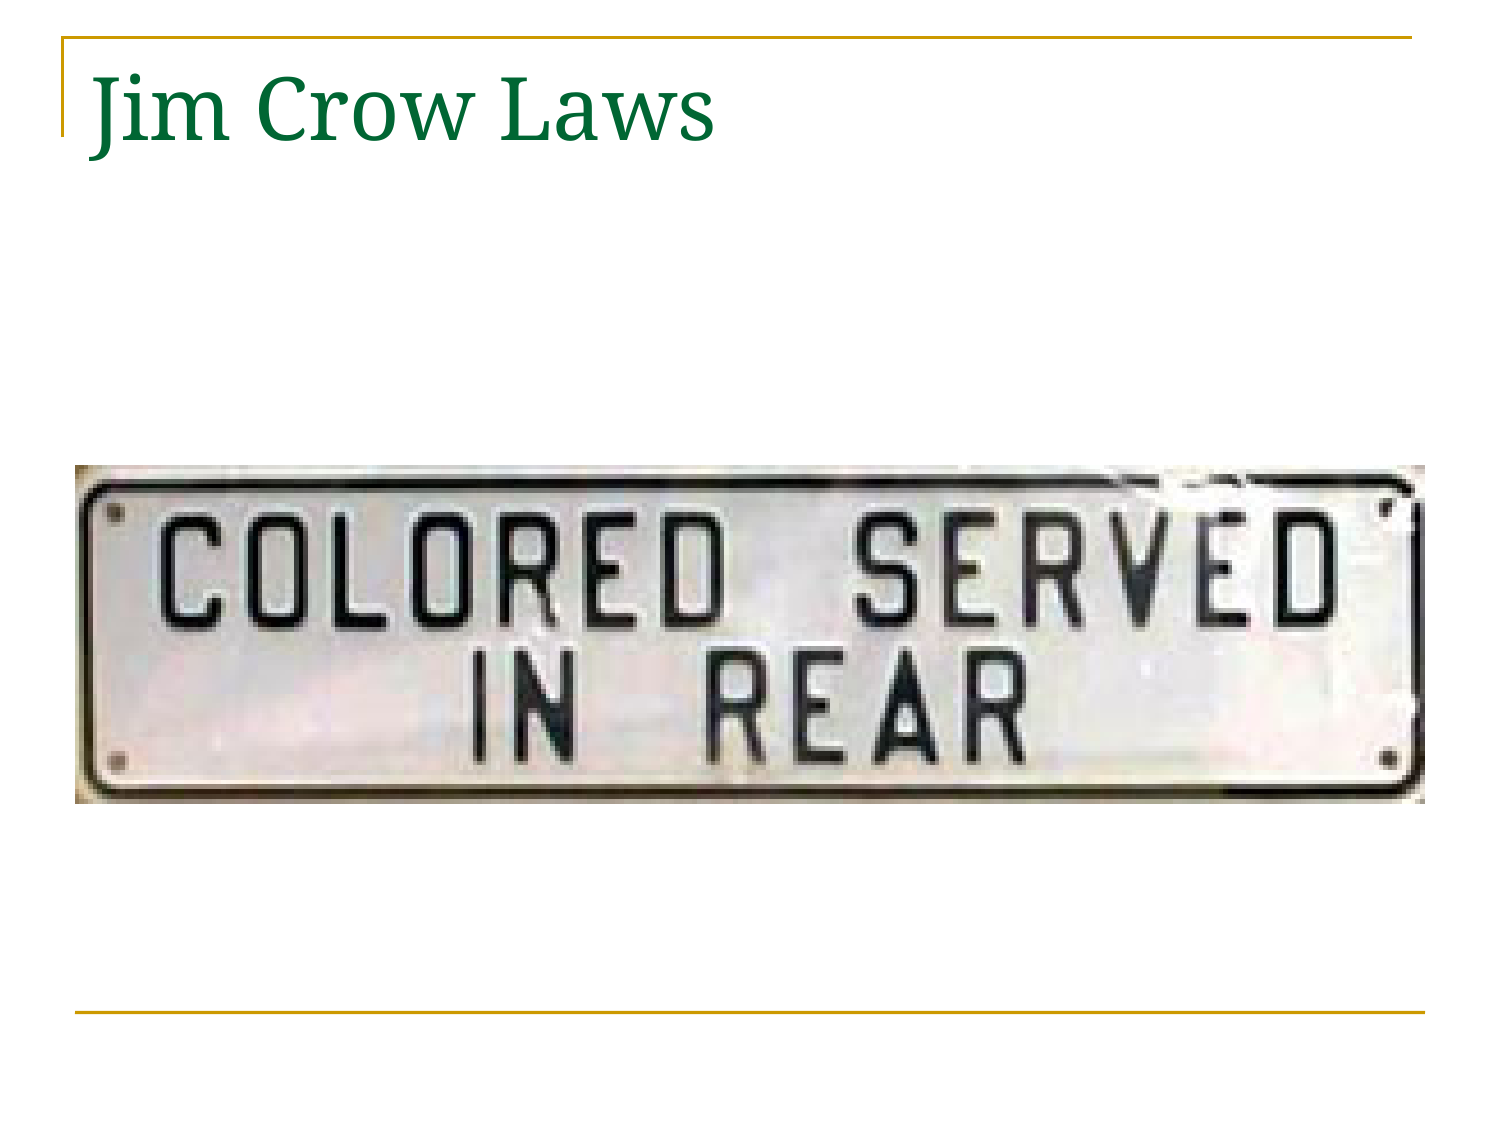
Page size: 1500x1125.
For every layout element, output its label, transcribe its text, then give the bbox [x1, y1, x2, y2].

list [74, 464, 1426, 804]
title Jim Crow Laws [75, 45, 1425, 233]
